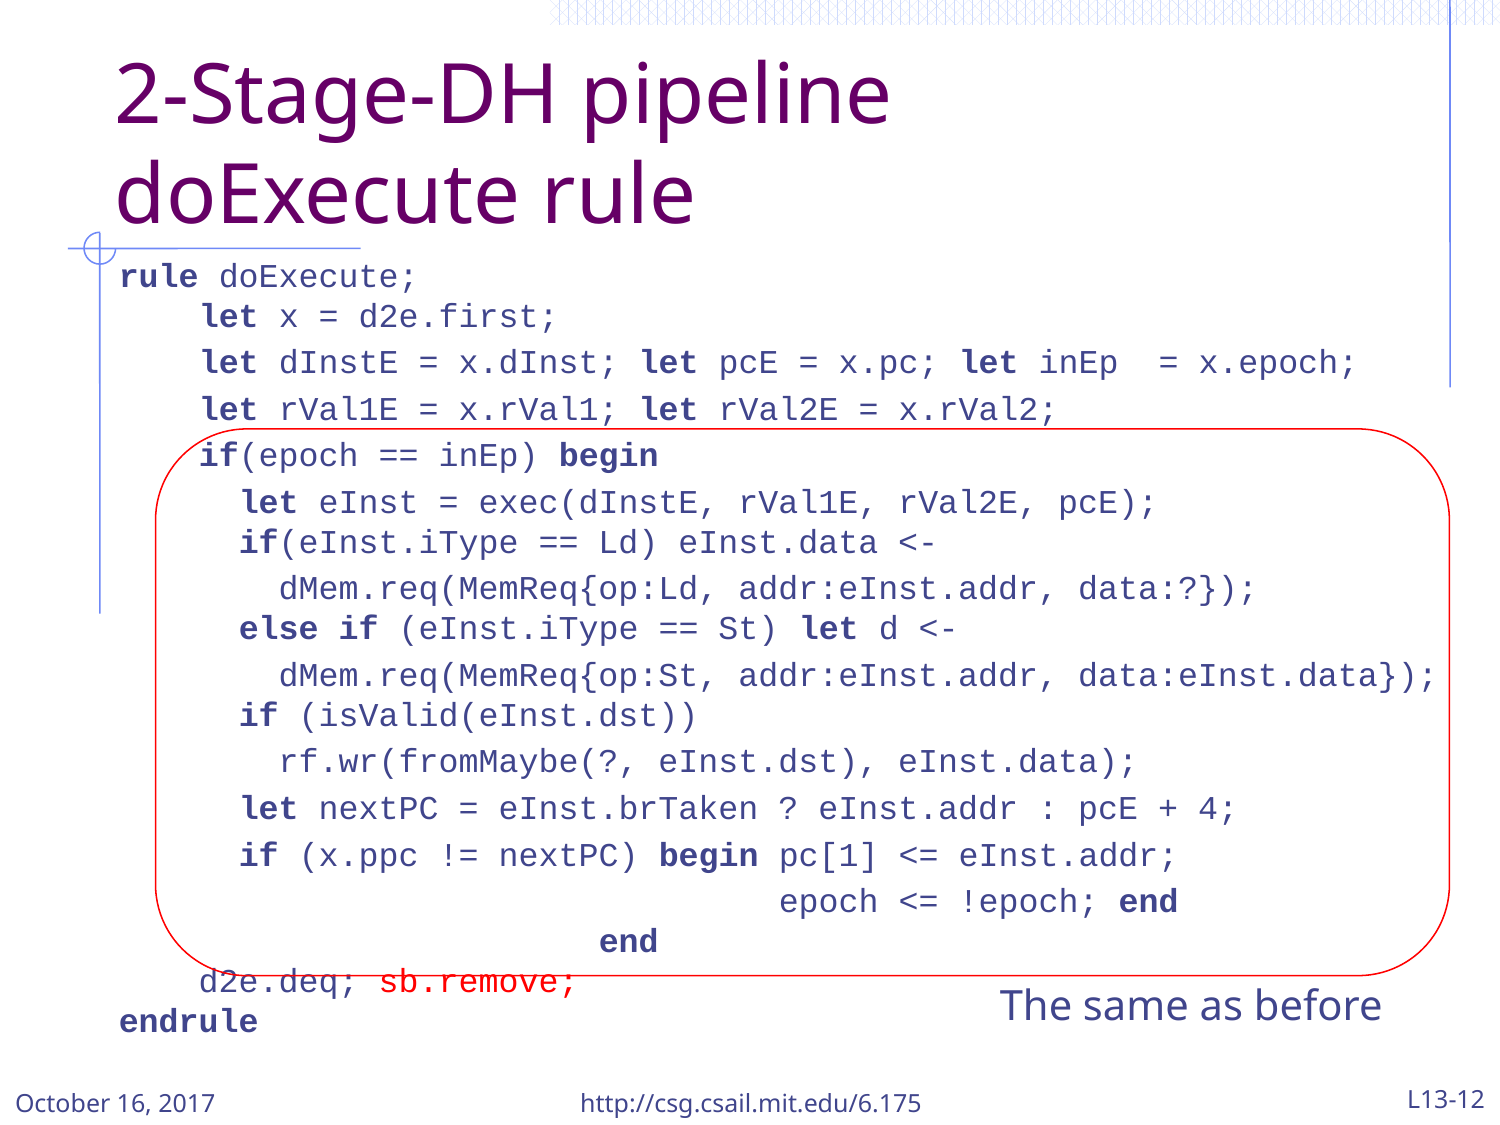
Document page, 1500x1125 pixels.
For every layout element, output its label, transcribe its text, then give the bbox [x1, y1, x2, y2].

slide_number L13-12 [1187, 1049, 1500, 1125]
text_box [155, 428, 1450, 976]
footer http://csg.csail.mit.edu/6.175 [503, 1049, 1000, 1125]
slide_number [0, 1049, 313, 1125]
text_box The same as before [985, 971, 1398, 1037]
title 2-Stage-DH pipeline doExecute rule [99, 60, 1376, 249]
list rule doExecute; let x = d2e.first; let dInstE = x.dInst; let pcE = x.pc; let inEp = x.epoch; let rVal1E = x.rVal1; let rVal2E = x.rVal2; if(epoch == inEp) begin let eInst = exec(dInstE, rVal1E, rVal2E, pcE); if(eInst.iType == Ld) eInst.data <- dMem.req(MemReq{op:Ld, addr:eInst.addr, data:?}); else if (eInst.iType == St) let d <- dMem.req(MemReq{op:St, addr:eInst.addr, data:eInst.data}); if (isValid(eInst.dst)) rf.wr(fromMaybe(?, eInst.dst), eInst.data); let nextPC = eInst.brTaken ? eInst.addr : pcE + 4; if (x.ppc != nextPC) begin pc[1] <= eInst.addr; epoch <= !epoch; end end d2e.deq; sb.remove; endrule [103, 245, 1500, 1080]
